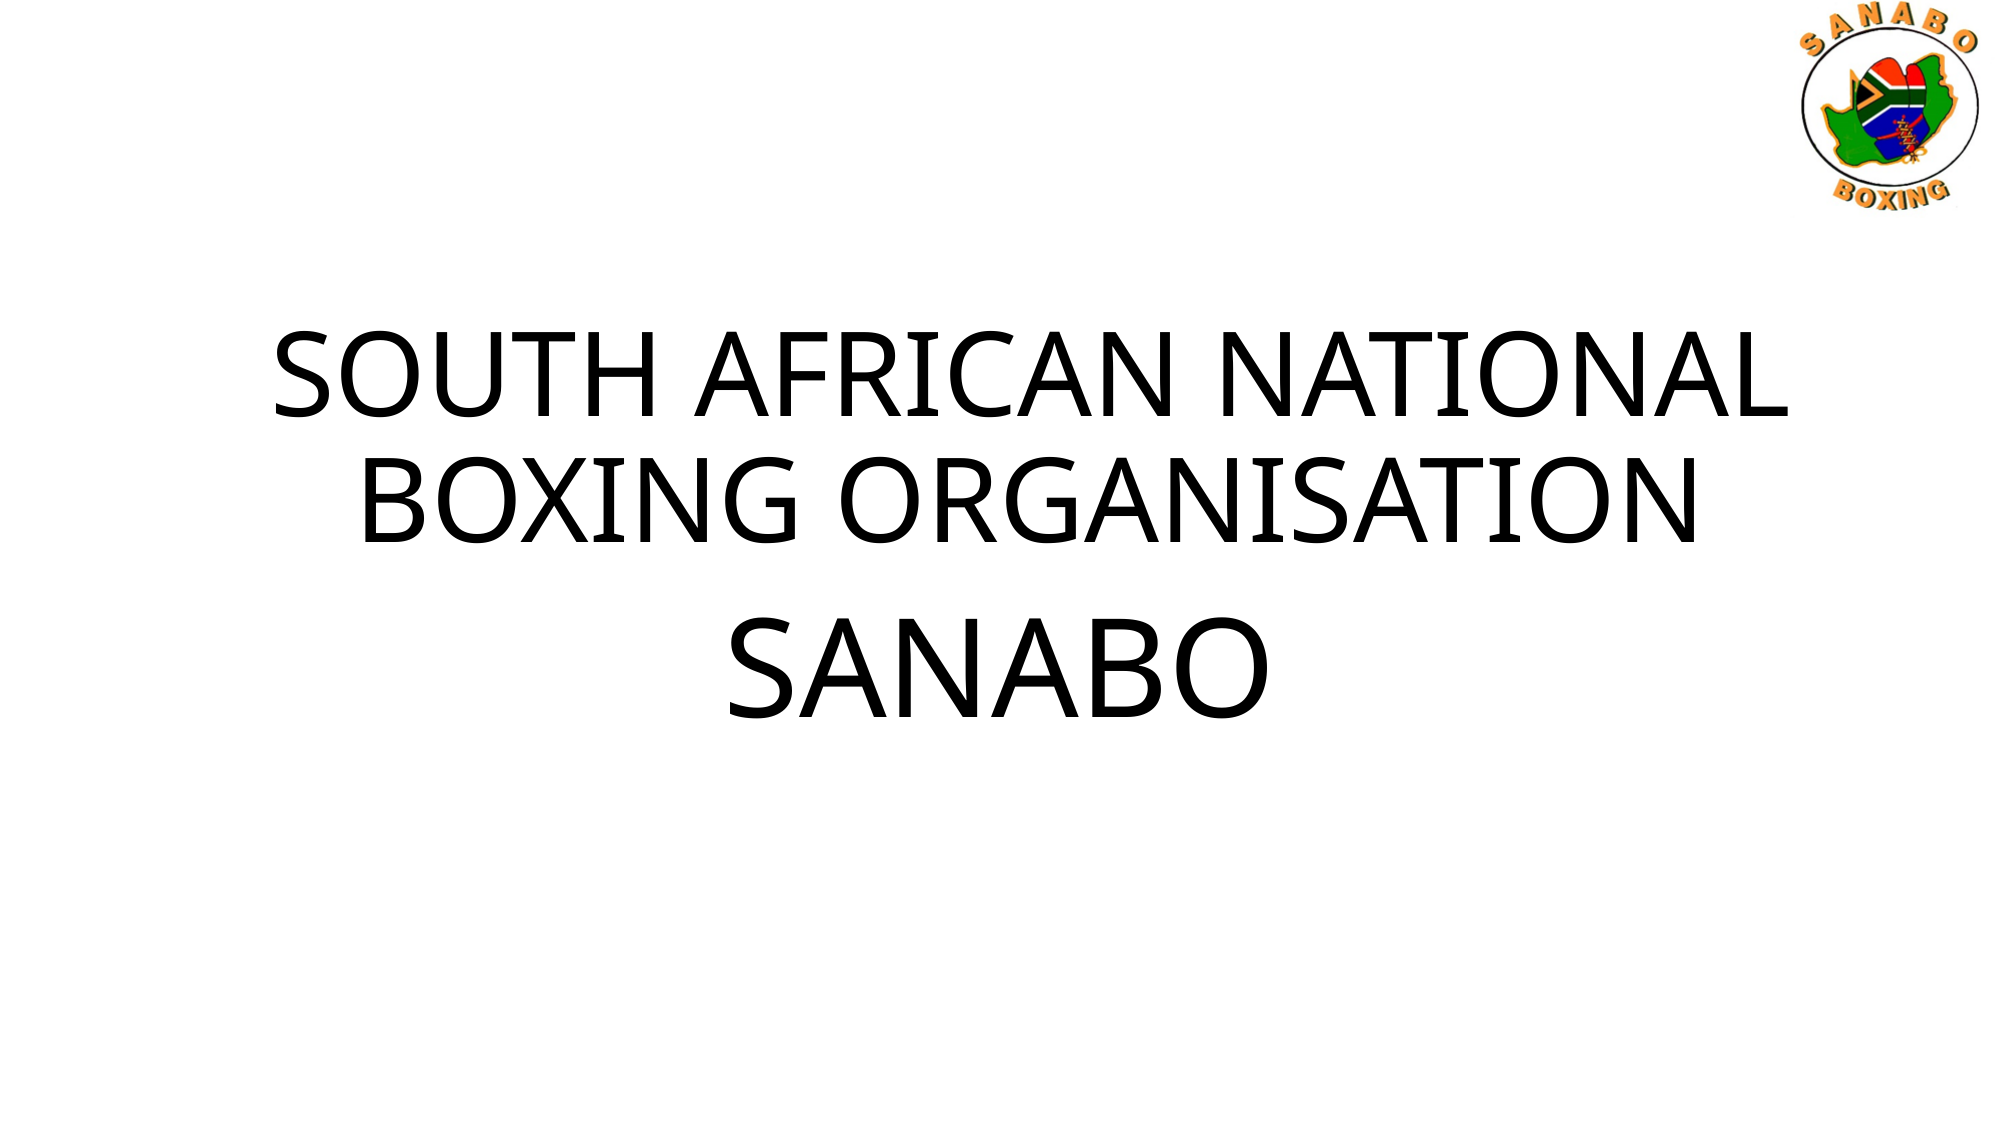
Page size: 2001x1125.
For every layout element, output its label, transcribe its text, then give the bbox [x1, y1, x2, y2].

title SOUTH AFRICAN NATIONAL BOXING ORGANISATION [249, 184, 1812, 576]
subtitle SANABO [249, 590, 1750, 863]
picture [1783, 0, 2000, 218]
